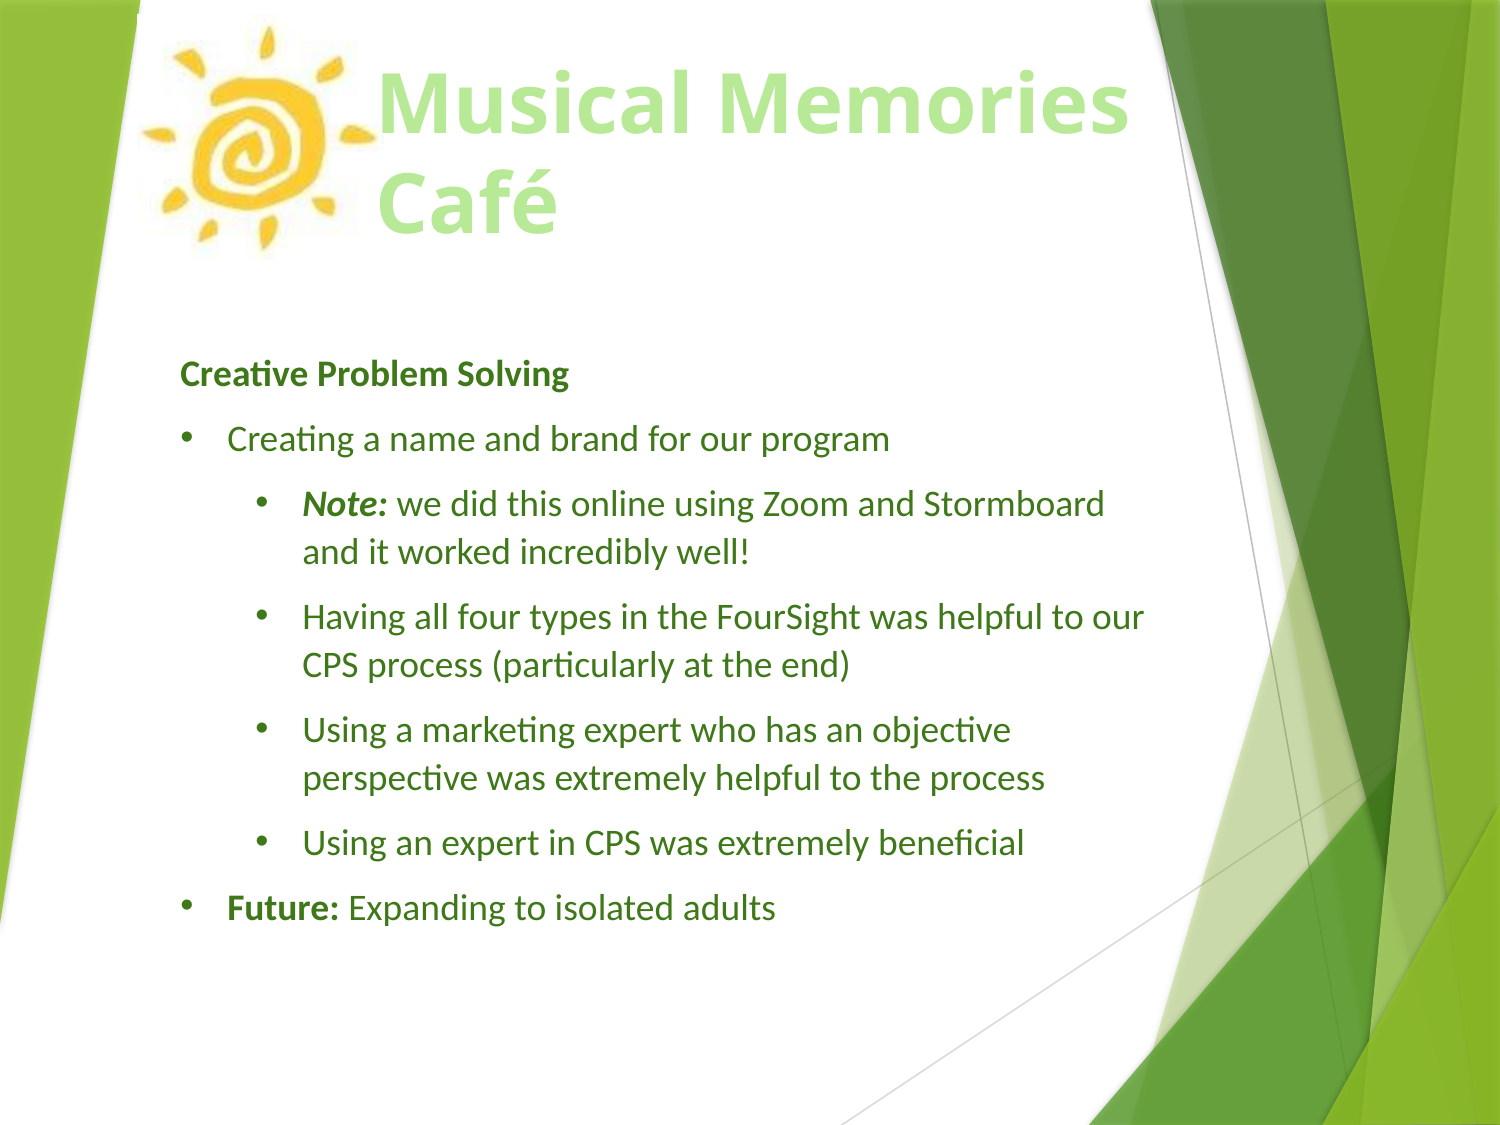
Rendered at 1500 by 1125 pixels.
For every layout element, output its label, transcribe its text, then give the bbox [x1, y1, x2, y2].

text_box Creative Problem Solving Creating a name and brand for our program Note: we did this online using Zoom and Stormboard and it worked incredibly well! Having all four types in the FourSight was helpful to our CPS process (particularly at the end) Using a marketing expert who has an objective perspective was extremely helpful to the process Using an expert in CPS was extremely beneficial Future: Expanding to isolated adults [90, 338, 1179, 979]
text_box Musical Memories Café [388, 42, 1168, 258]
picture [136, 14, 384, 261]
